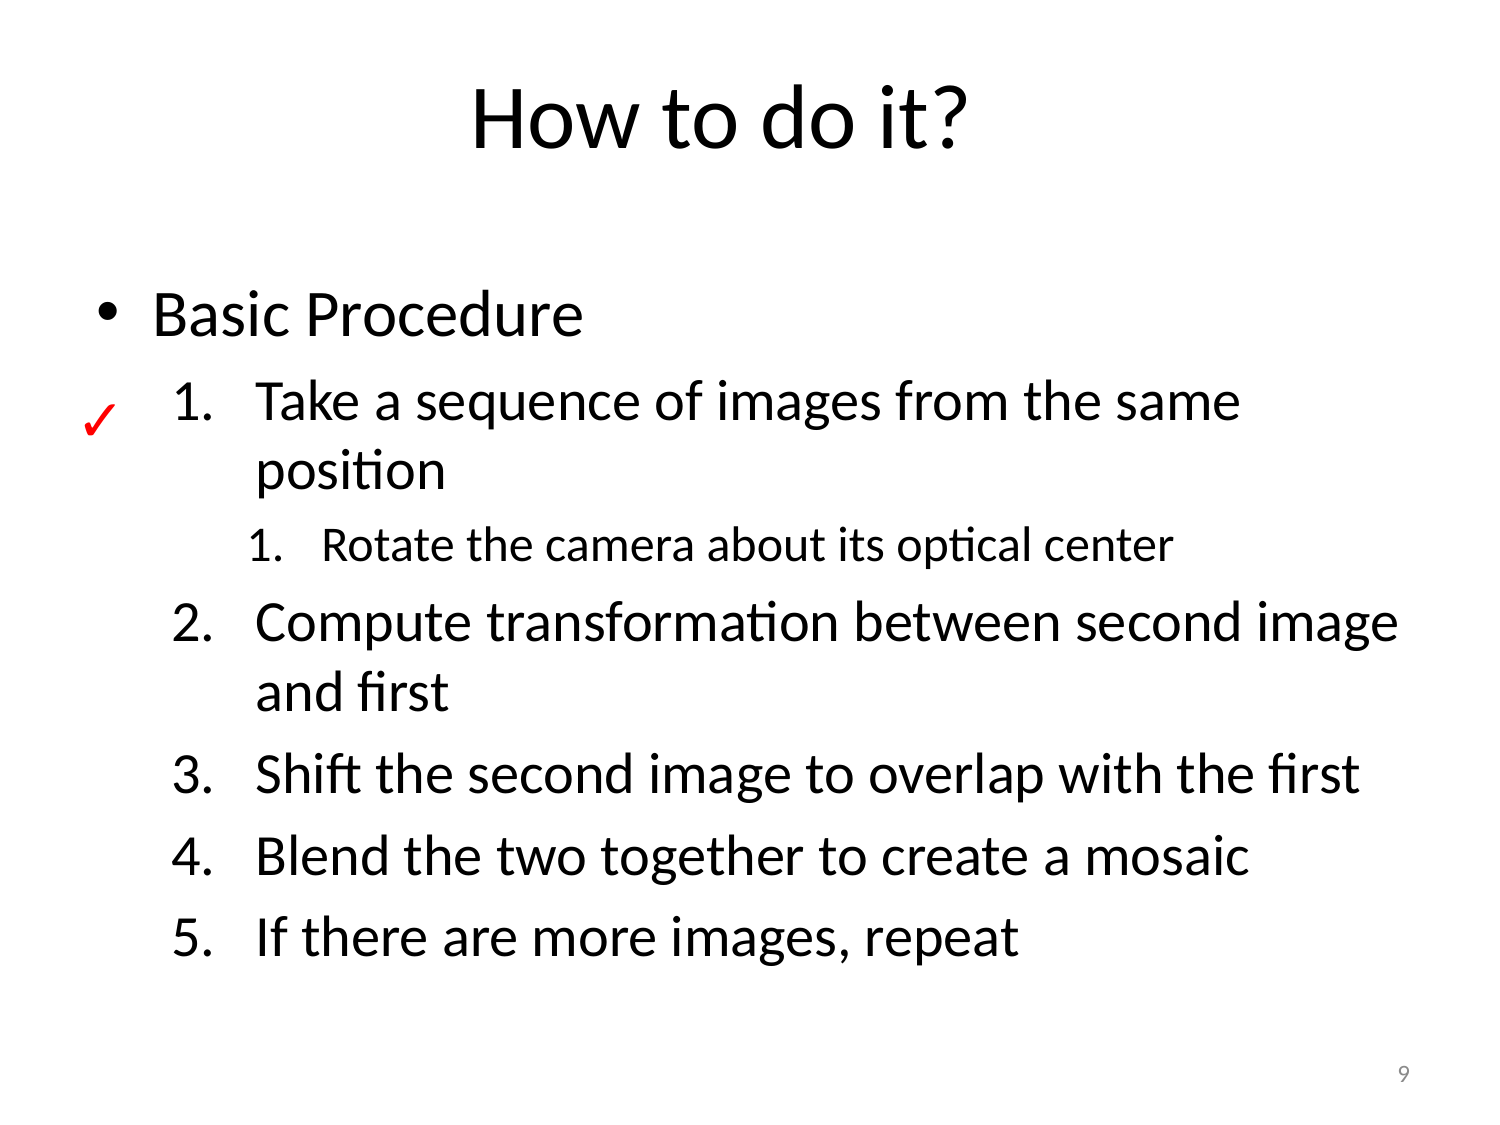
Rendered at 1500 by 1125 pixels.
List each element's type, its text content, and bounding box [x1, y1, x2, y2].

slide_number 9 [1074, 1042, 1425, 1103]
list Basic Procedure Take a sequence of images from the same position Rotate the camera about its optical center Compute transformation between second image and first Shift the second image to overlap with the first Blend the two together to create a mosaic If there are more images, repeat [75, 262, 1425, 1005]
title How to do it? [49, 18, 1400, 206]
text_box ✓ [61, 375, 140, 461]
